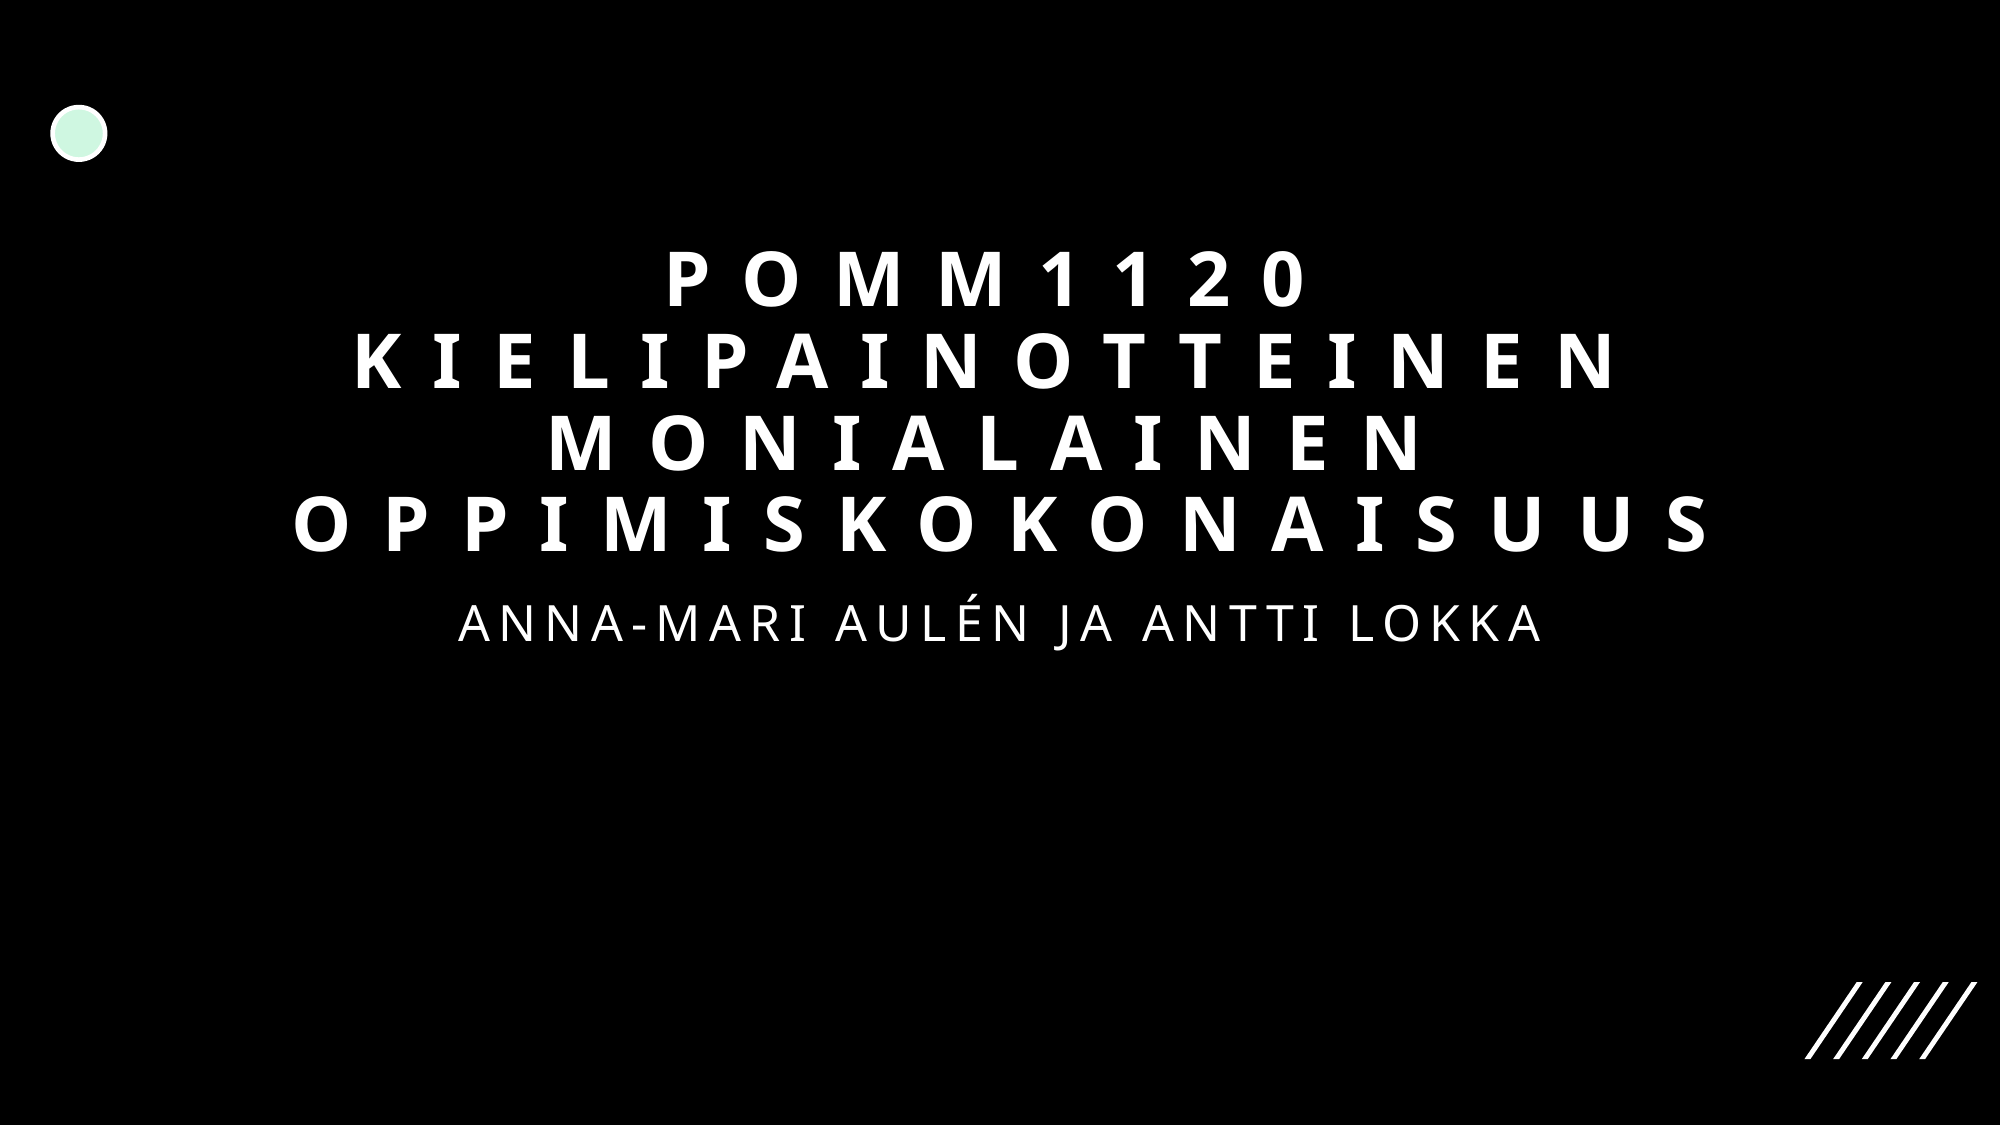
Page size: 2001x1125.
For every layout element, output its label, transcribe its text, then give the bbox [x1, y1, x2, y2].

subtitle Anna-Mari Aulén ja Antti Lokka [249, 590, 1750, 863]
title POMM1120 Kielipainotteinen monialainen oppimiskokonaisuus [249, 184, 1750, 576]
